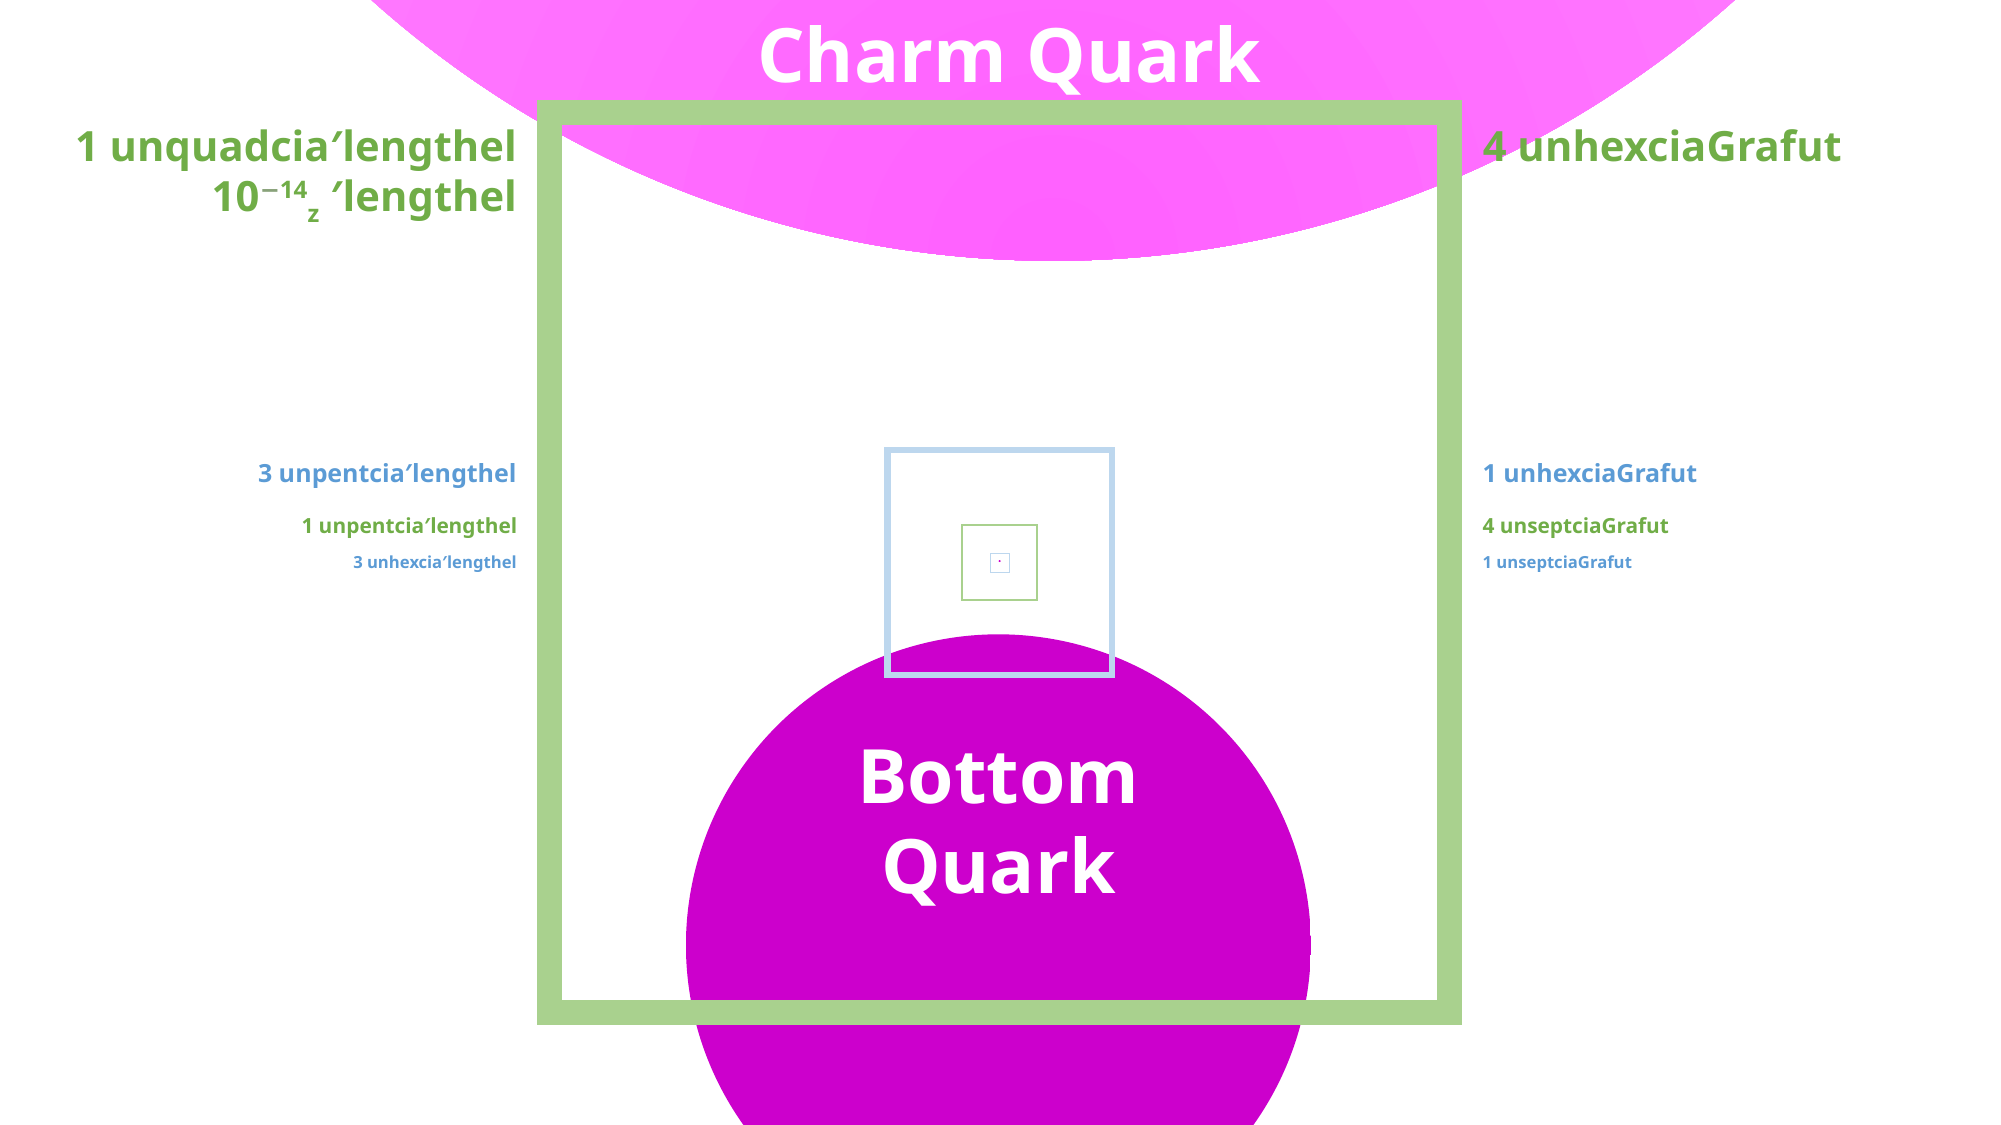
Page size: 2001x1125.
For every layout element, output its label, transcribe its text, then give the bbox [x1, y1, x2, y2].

text_box Charm Quark [731, 0, 1287, 105]
text_box 1 unquadcia′lengthel 10−14z ′lengthel [31, 112, 532, 235]
text_box [692, 1013, 1305, 1125]
text_box 1 unpentcia′lengthel [238, 504, 532, 544]
text_box 1 unseptciaGrafut [1467, 545, 1762, 580]
text_box [990, 552, 1010, 573]
text_box Bottom Quark [720, 721, 1276, 917]
text_box 3 unhexcia′lengthel [238, 544, 532, 580]
text_box [369, 0, 1737, 182]
text_box 4 unseptciaGrafut [1467, 504, 1762, 545]
text_box 3 unpentcia′lengthel [238, 450, 532, 495]
text_box 4 unhexciaGrafut [1468, 112, 1969, 178]
text_box [549, 111, 1451, 1013]
text_box 1 unhexciaGrafut [1467, 450, 1762, 495]
